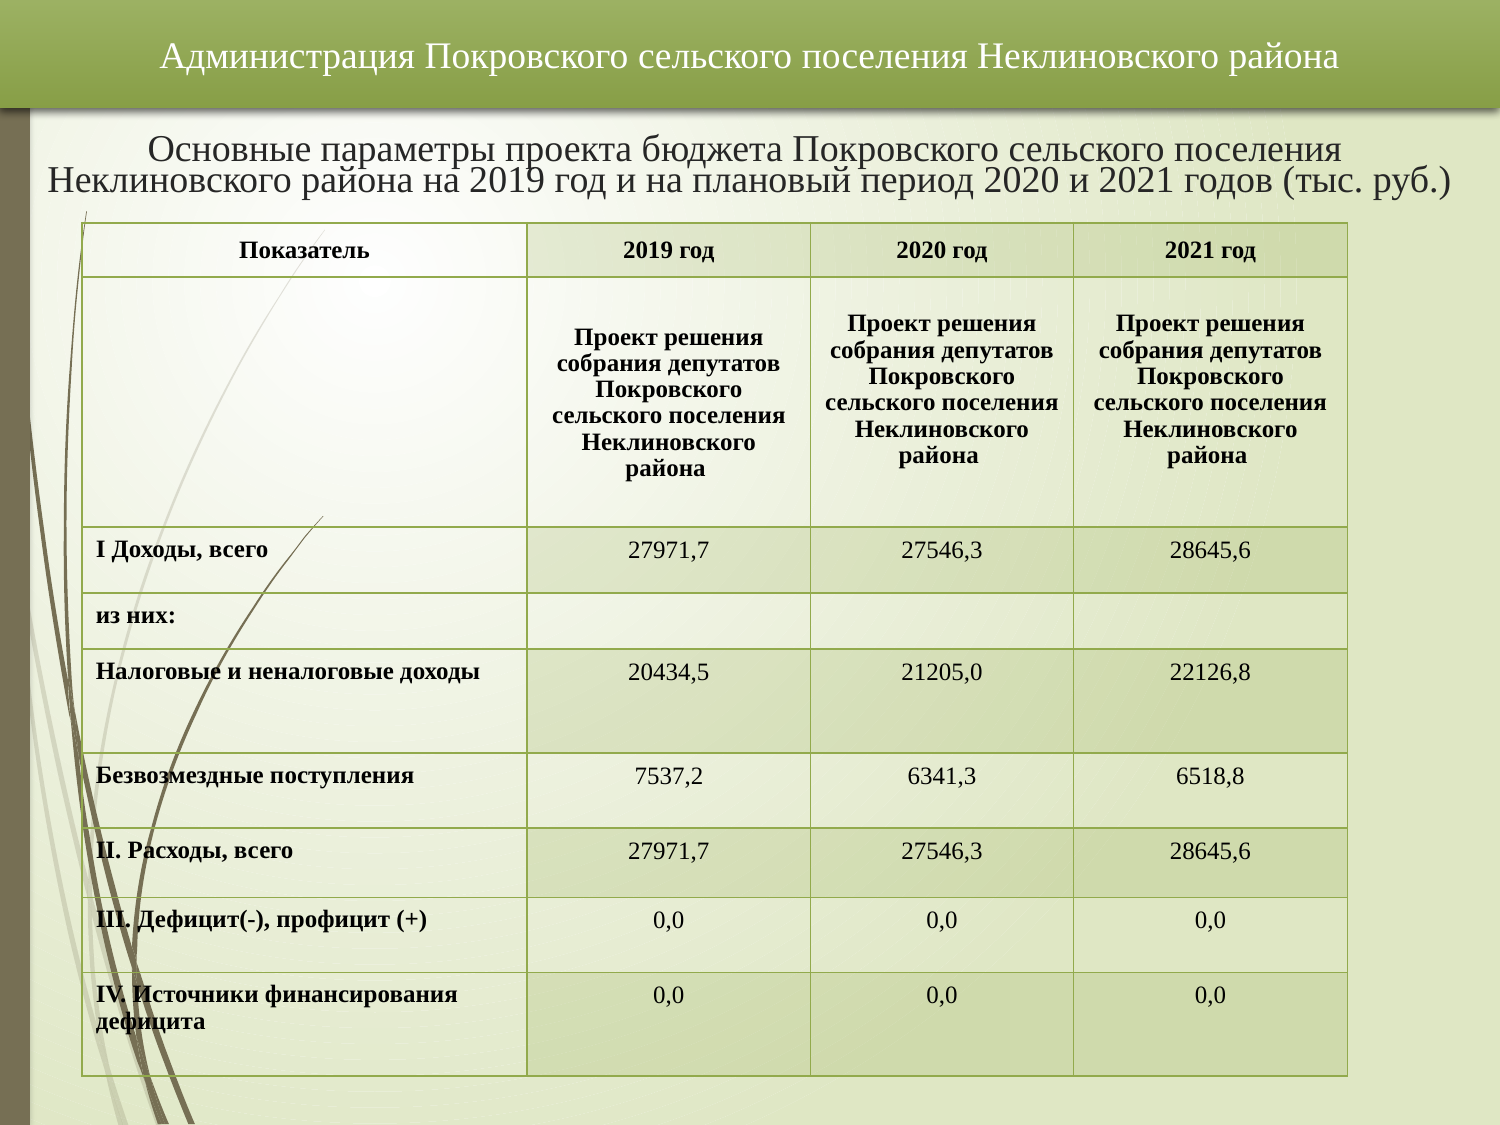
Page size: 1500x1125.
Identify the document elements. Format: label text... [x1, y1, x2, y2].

table_cell III. Дефицит(-), профицит (+) [83, 898, 526, 972]
table_cell 27971,7 [528, 528, 810, 592]
table_cell IV. Источники финансирования дефицита [83, 973, 526, 1075]
table_cell 28645,6 [1074, 829, 1347, 897]
table_cell 20434,5 [528, 650, 810, 752]
table_cell [83, 278, 526, 526]
table_cell 6518,8 [1074, 754, 1347, 827]
table_cell 0,0 [528, 898, 810, 972]
table_cell 7537,2 [528, 754, 810, 827]
table_header 2021 год [1074, 224, 1347, 276]
table_cell 0,0 [1074, 973, 1347, 1075]
table_cell [811, 594, 1073, 648]
title Основные параметры проекта бюджета Покровского сельского поселения Неклиновского района на 2019 год и на плановый период 2020 и 2021 годов (тыс. руб.) [0, 120, 1500, 209]
table_cell из них: [83, 594, 526, 648]
table_header 2020 год [811, 224, 1073, 276]
table_cell 27546,3 [811, 829, 1073, 897]
table_cell 0,0 [528, 973, 810, 1075]
table_cell Проект решения собрания депутатов Покровского сельского поселения Неклиновского района [1074, 278, 1347, 526]
table_cell 6341,3 [811, 754, 1073, 827]
table_cell [1074, 594, 1347, 648]
table_cell 28645,6 [1074, 528, 1347, 592]
table_cell Безвозмездные поступления [83, 754, 526, 827]
table_cell Проект решения собрания депутатов Покровского сельского поселения Неклиновского района [811, 278, 1073, 526]
table_cell 0,0 [811, 973, 1073, 1075]
table_cell 0,0 [811, 898, 1073, 972]
table_cell 27971,7 [528, 829, 810, 897]
table_header Показатель [83, 224, 526, 276]
table_cell 27546,3 [811, 528, 1073, 592]
table_cell [528, 594, 810, 648]
table_cell 0,0 [1074, 898, 1347, 972]
table_cell II. Расходы, всего [83, 829, 526, 897]
table_cell Налоговые и неналоговые доходы [83, 650, 526, 752]
table_header 2019 год [528, 224, 810, 276]
table_cell Проект решения собрания депутатов Покровского сельского поселения Неклиновского района [528, 278, 810, 526]
table_cell I Доходы, всего [83, 528, 526, 592]
table_cell 22126,8 [1074, 650, 1347, 752]
table_cell 21205,0 [811, 650, 1073, 752]
text_box Администрация Покровского сельского поселения Неклиновского района [0, 0, 1500, 108]
